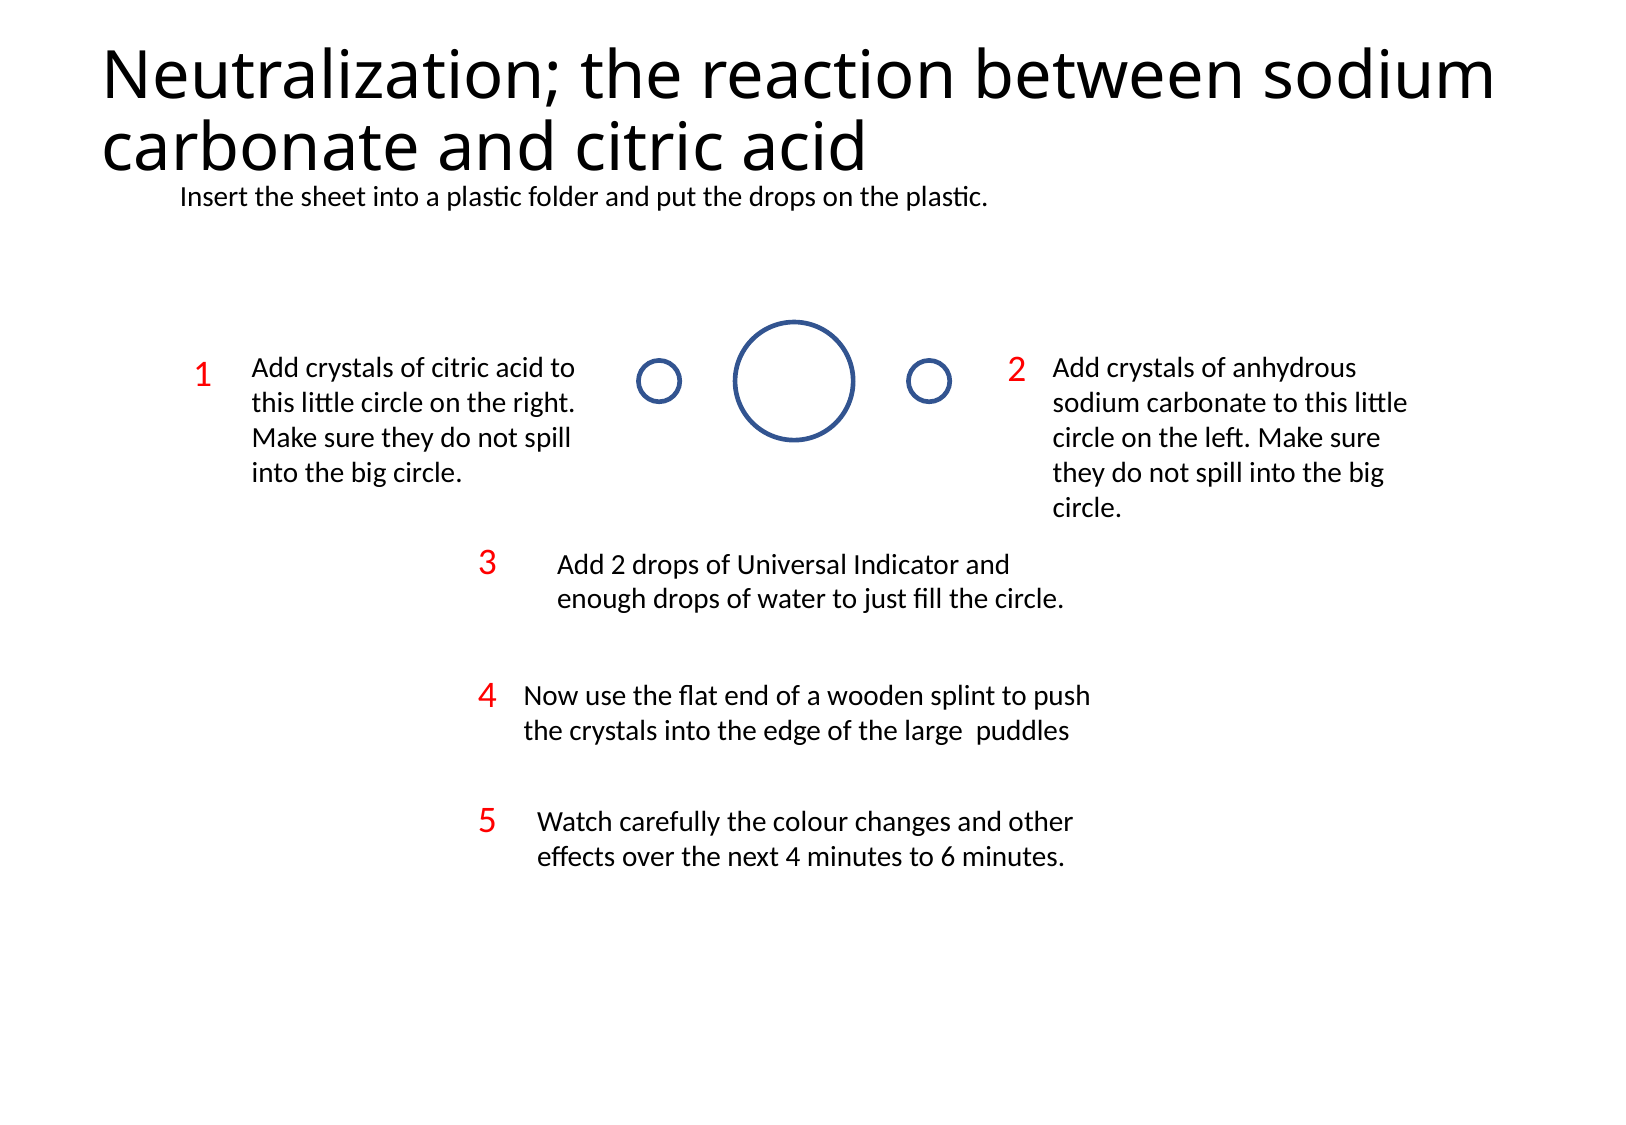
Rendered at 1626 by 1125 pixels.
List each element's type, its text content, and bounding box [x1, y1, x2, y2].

text_box 4 [463, 663, 554, 723]
text_box Add crystals of citric acid to this little circle on the right. Make sure they do not spill into the big circle. [236, 341, 626, 496]
text_box Now use the flat end of a wooden splint to push the crystals into the edge of the large puddles [508, 669, 1132, 754]
title Neutralization; the reaction between sodium carbonate and citric acid [86, 27, 1582, 199]
text_box 2 [992, 337, 1084, 397]
text_box Watch carefully the colour changes and other effects over the next 4 minutes to 6 minutes. [522, 794, 1146, 880]
text_box Insert the sheet into a plastic folder and put the drops on the plastic. [165, 169, 1455, 220]
text_box Add 2 drops of Universal Indicator and enough drops of water to just fill the circle. [542, 537, 1098, 623]
text_box 5 [463, 787, 554, 848]
text_box [734, 320, 855, 442]
text_box Add crystals of anhydrous sodium carbonate to this little circle on the left. Make sure they do not spill into the big circle. [1037, 341, 1427, 531]
text_box [907, 359, 951, 403]
text_box 1 [178, 341, 270, 401]
text_box 3 [463, 529, 554, 590]
text_box [637, 359, 681, 403]
